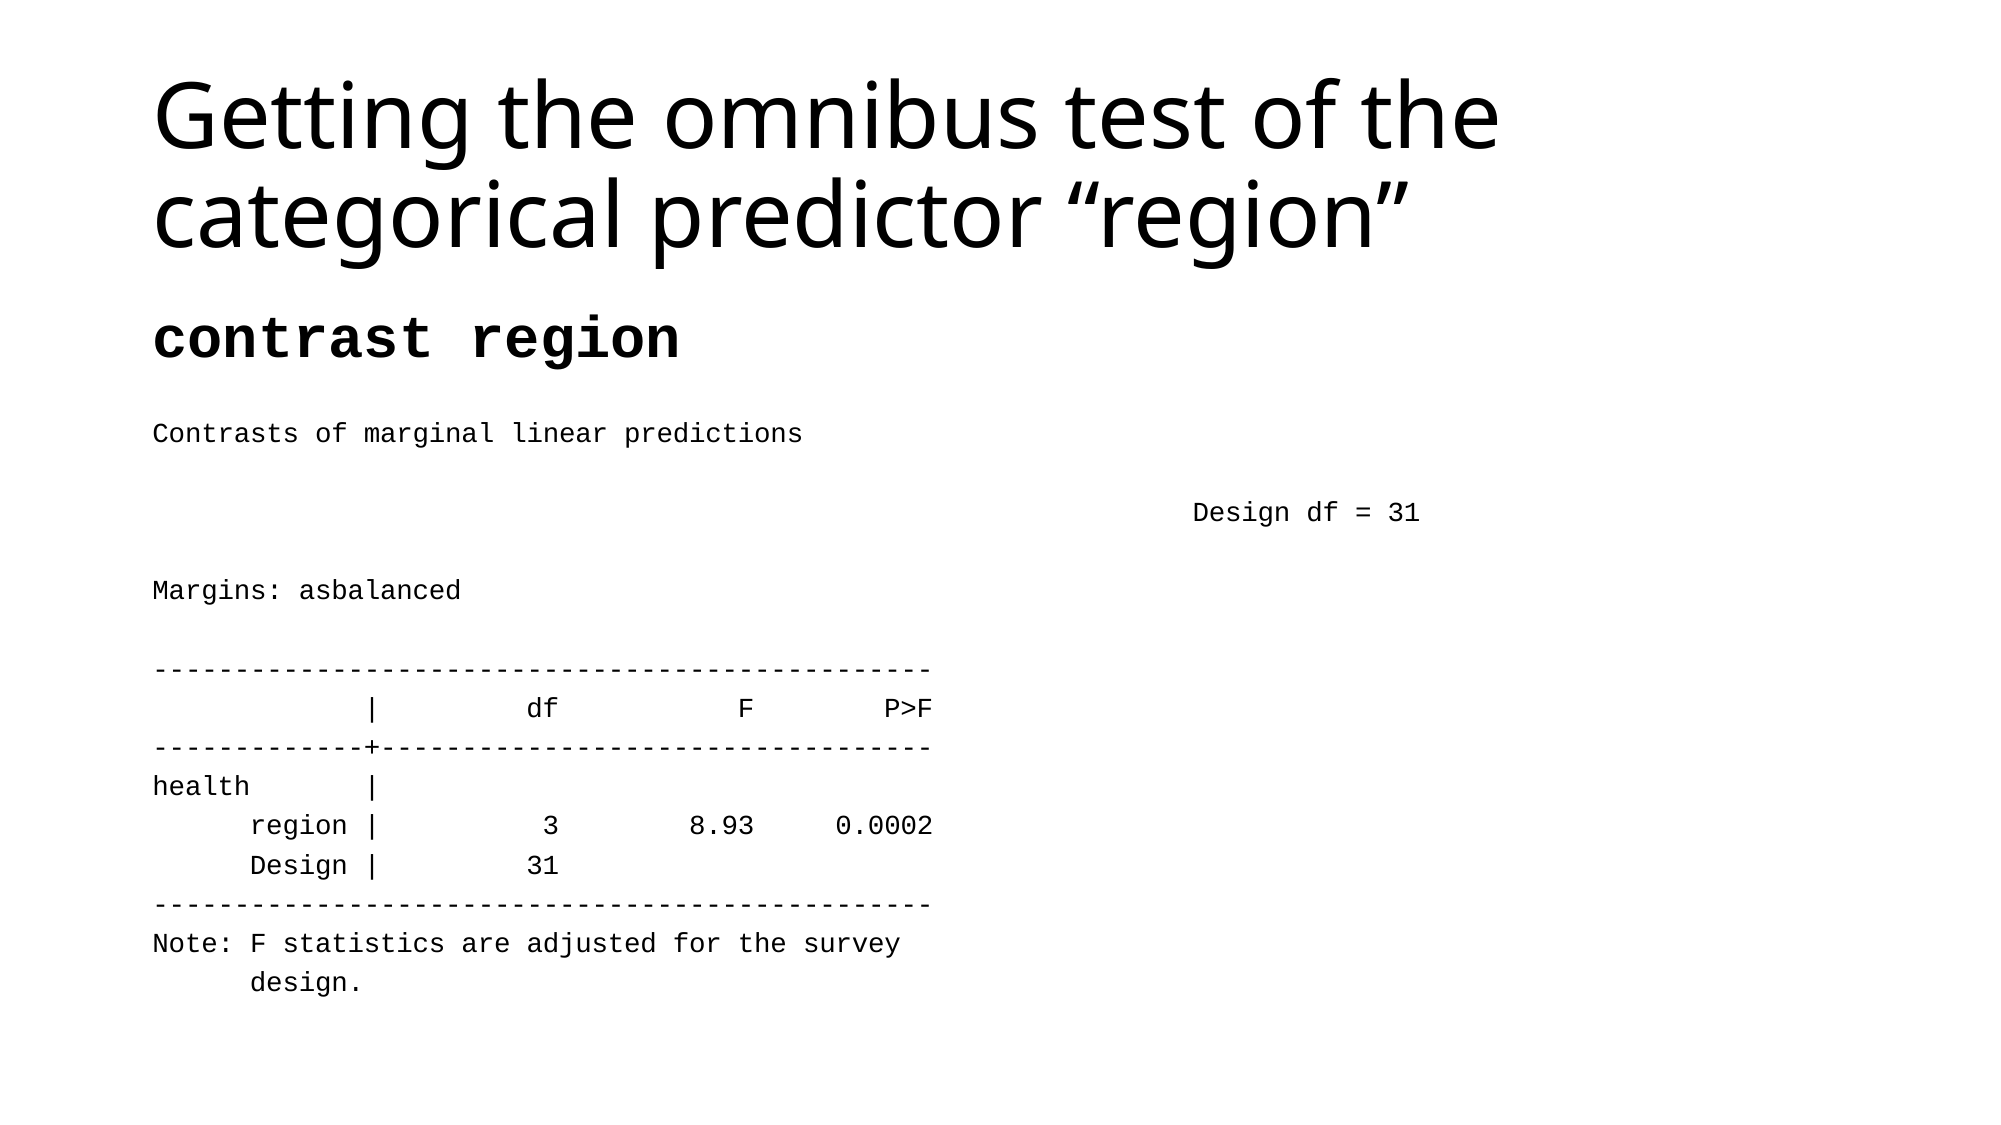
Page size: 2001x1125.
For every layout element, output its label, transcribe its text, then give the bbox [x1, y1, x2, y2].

title Getting the omnibus test of the categorical predictor “region” [137, 59, 1863, 278]
list contrast region Contrasts of marginal linear predictions Design df = 31 Margins: asbalanced ------------------------------------------------ | df F P>F -------------+---------------------------------- health | region | 3 8.93 0.0002 Design | 31 ------------------------------------------------ Note: F statistics are adjusted for the survey design. [137, 299, 1863, 1014]
